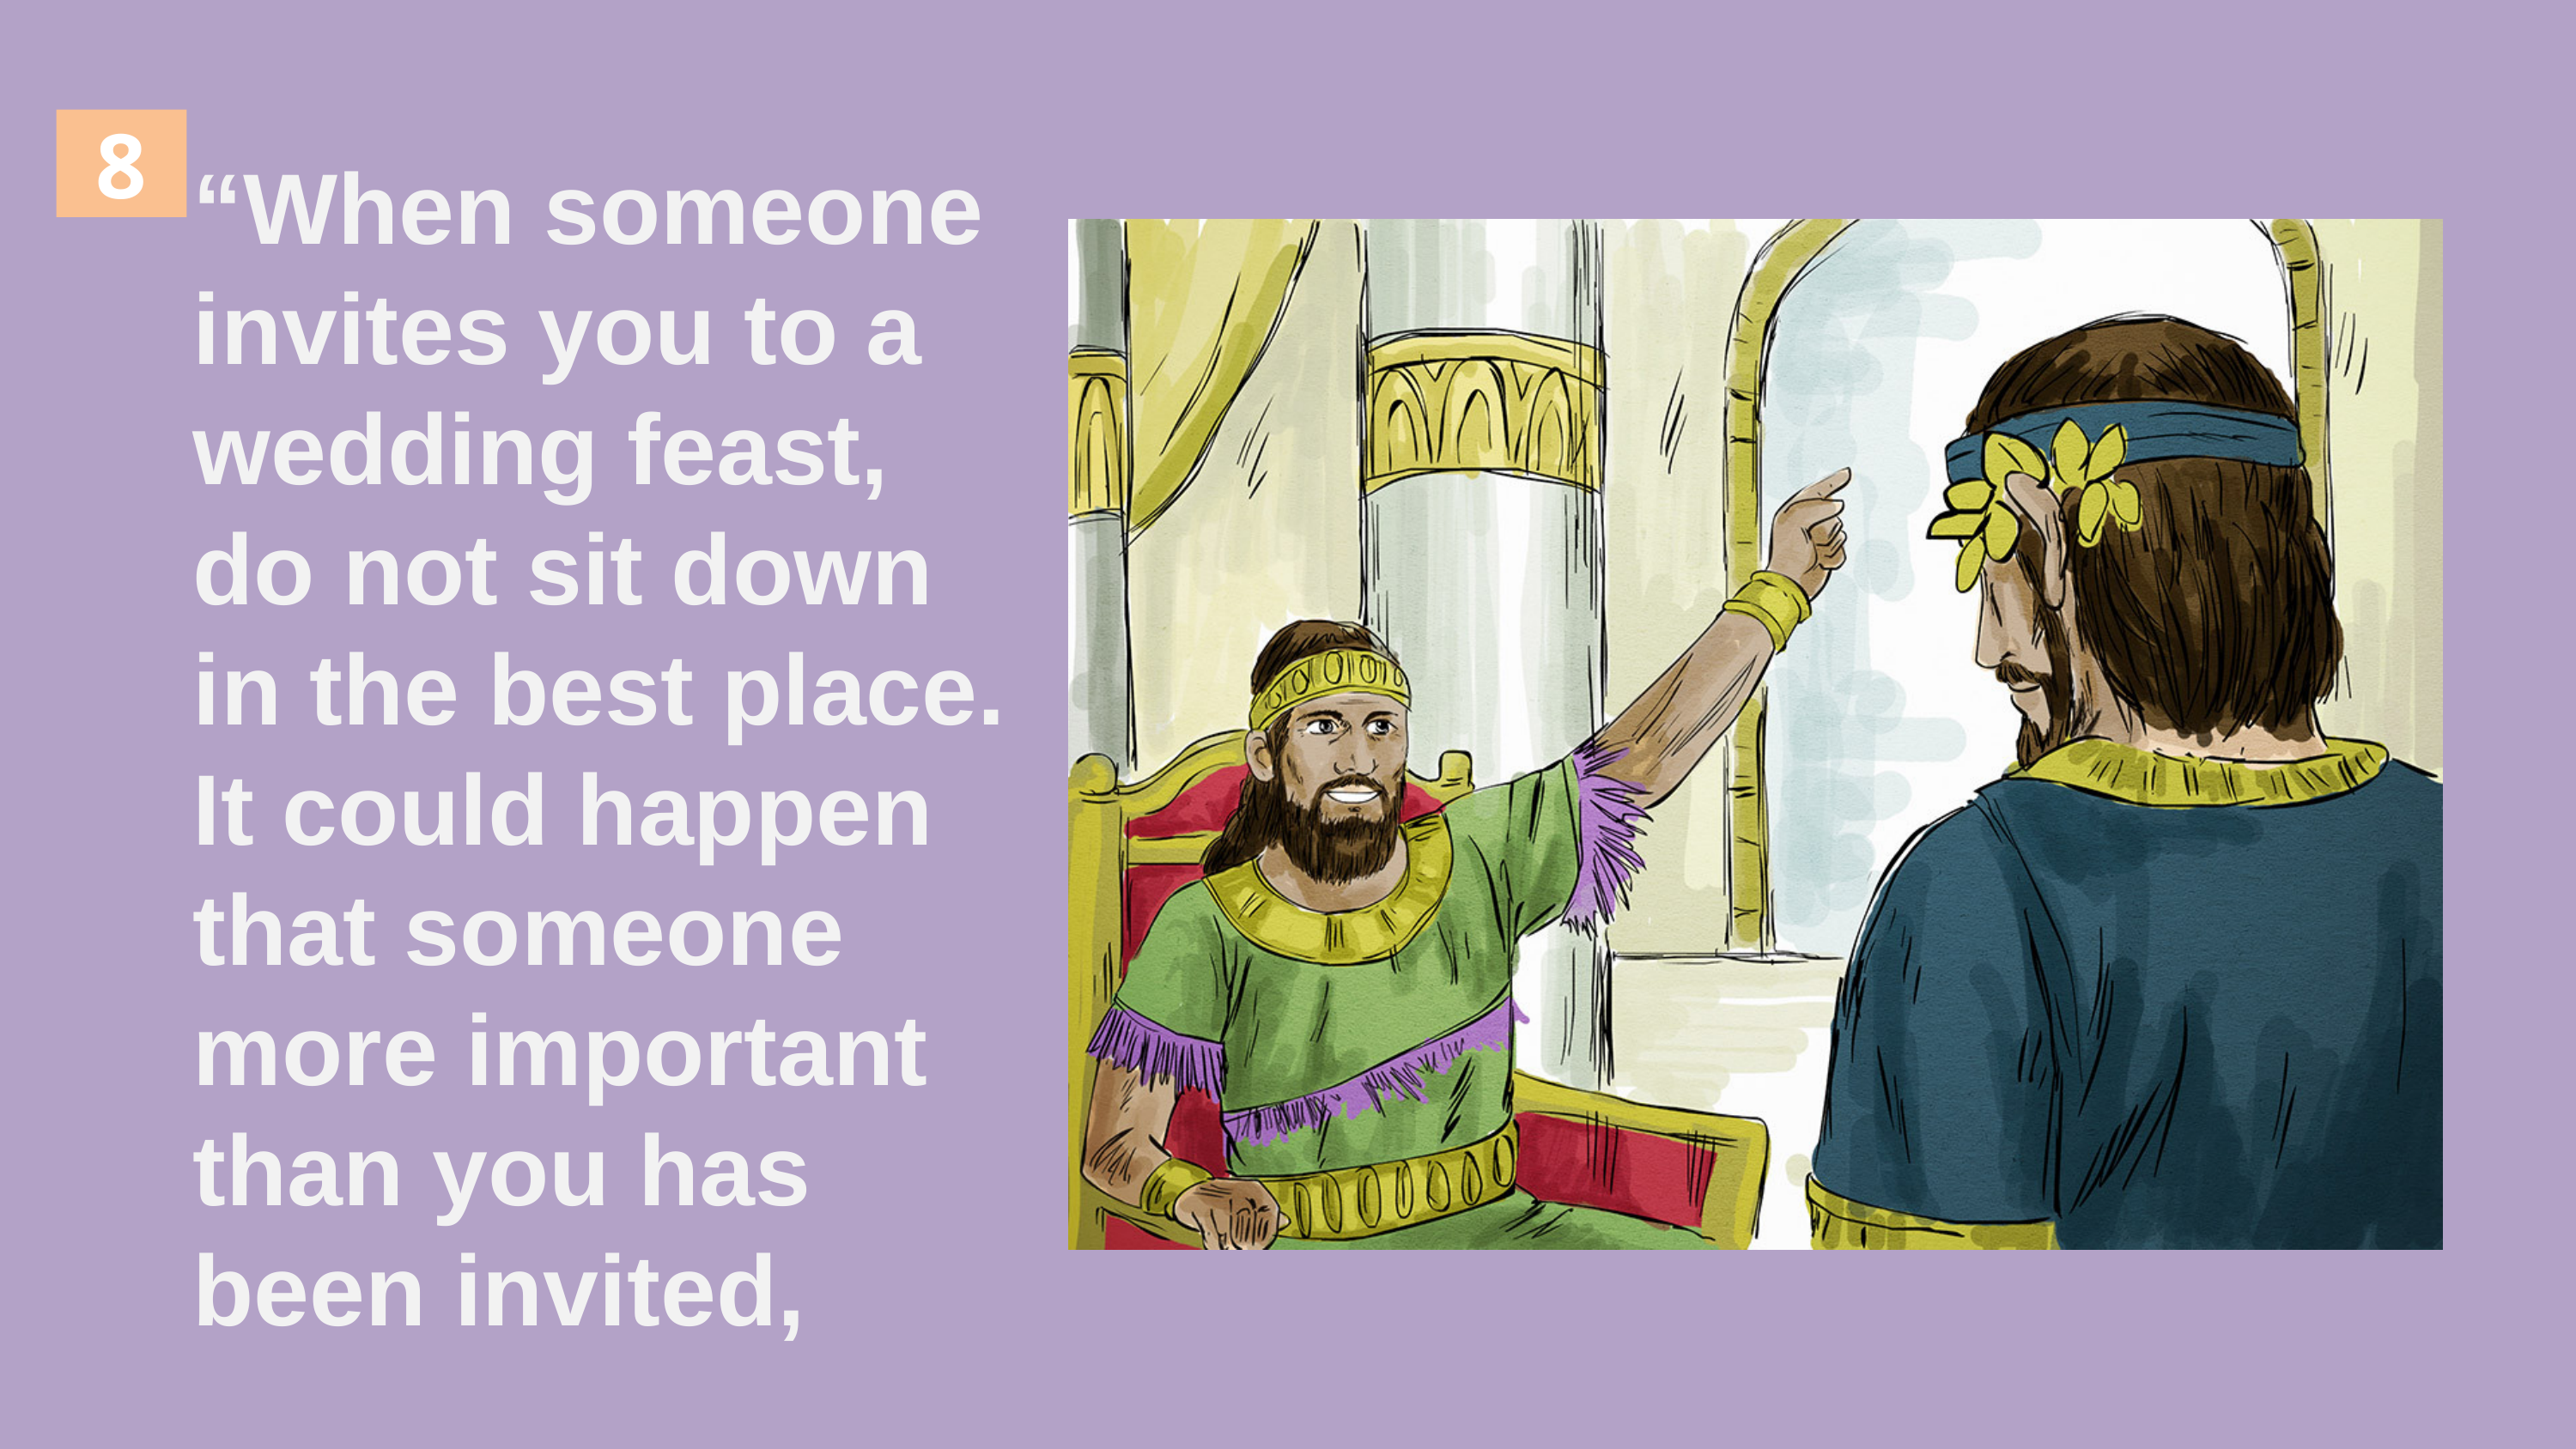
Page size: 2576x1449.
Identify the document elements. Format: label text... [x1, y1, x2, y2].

text_box 8 [56, 109, 187, 217]
picture [1068, 219, 2444, 1251]
text_box “When someone invites you to a wedding feast, do not sit down in the best place. It could happen that someone more important than you has been invited, [192, 144, 1033, 1347]
